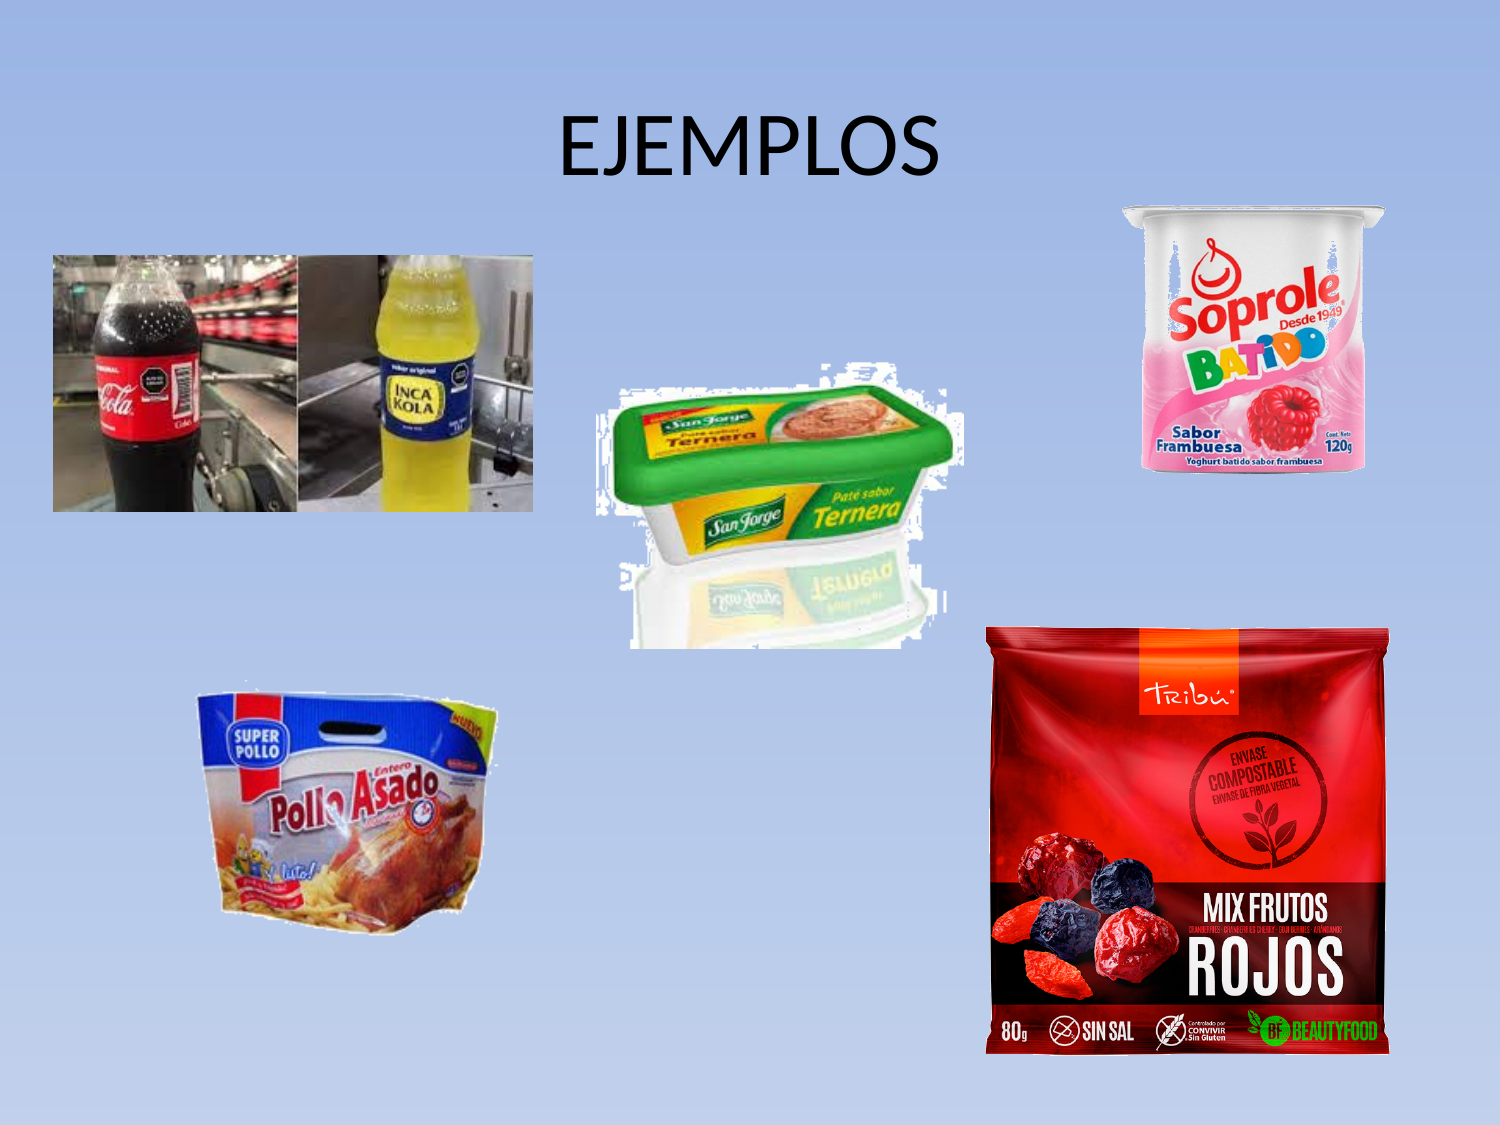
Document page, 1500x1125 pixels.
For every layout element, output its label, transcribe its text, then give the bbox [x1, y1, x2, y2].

title EJEMPLOS [75, 45, 1425, 233]
picture [1027, 113, 1479, 565]
picture [596, 314, 1426, 1083]
picture [52, 255, 534, 512]
picture [119, 680, 575, 941]
